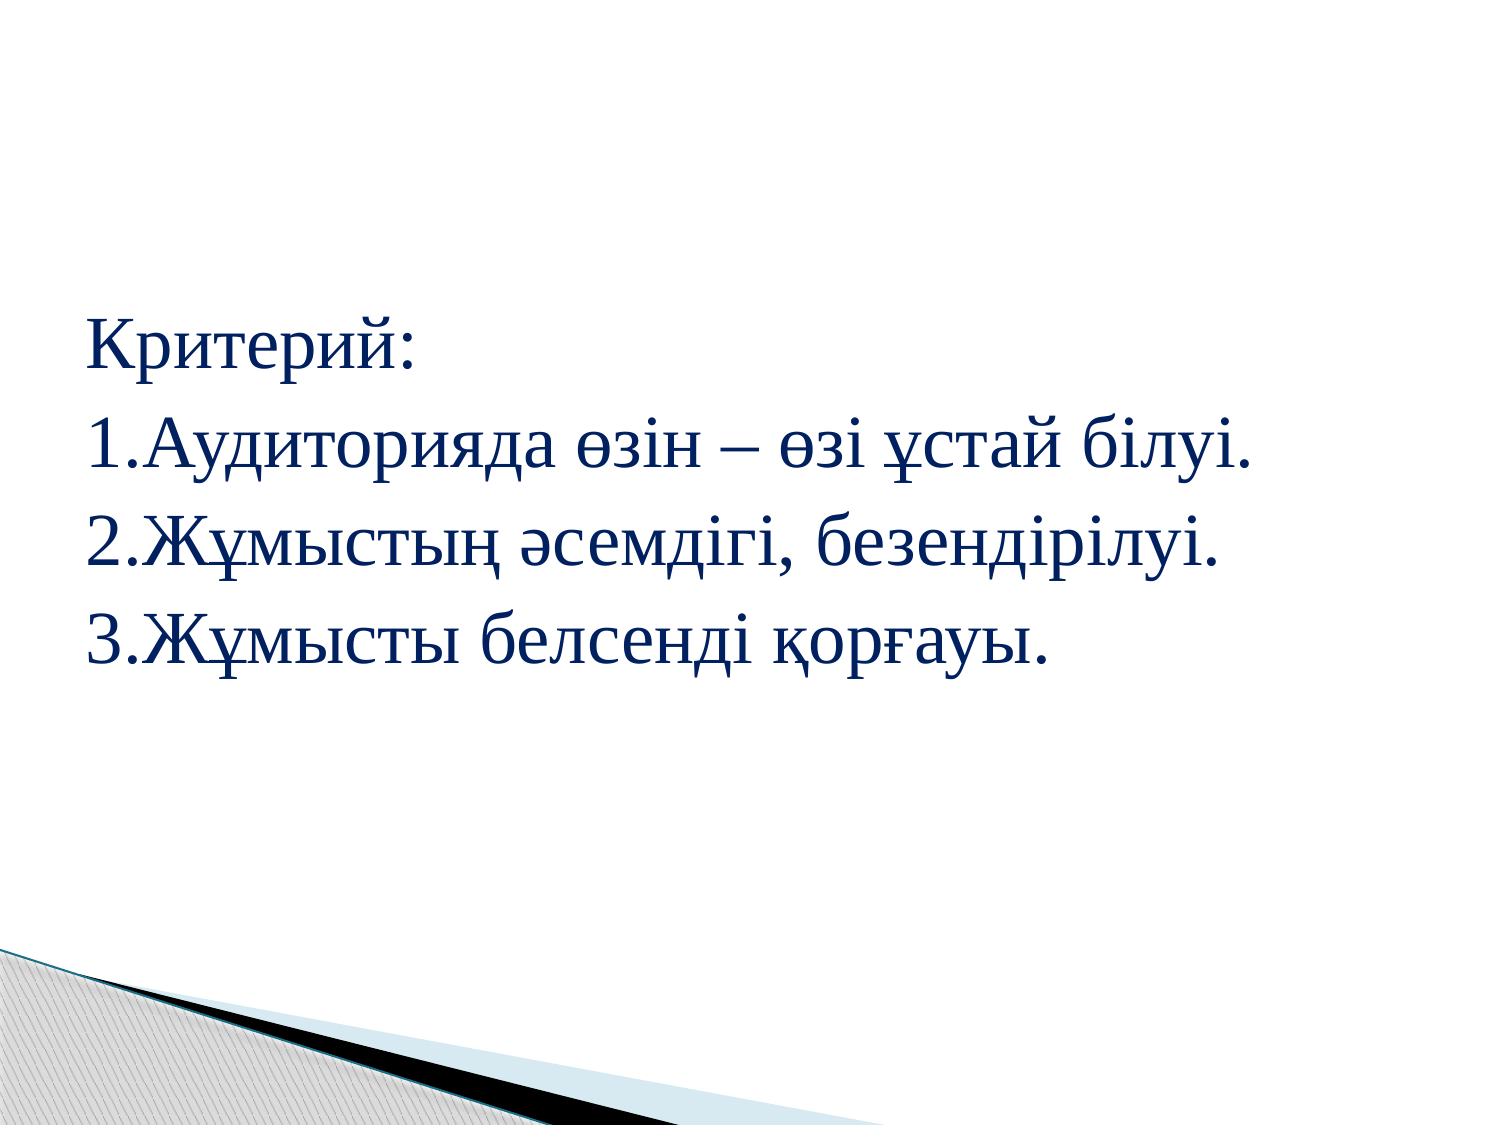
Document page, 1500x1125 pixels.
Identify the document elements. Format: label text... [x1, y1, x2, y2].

list Критерий: 1.Аудиторияда өзін – өзі ұстай білуі. 2.Жұмыстың әсемдігі, безендірілуі. 3.Жұмысты белсенді қорғауы. [53, 90, 1376, 1024]
